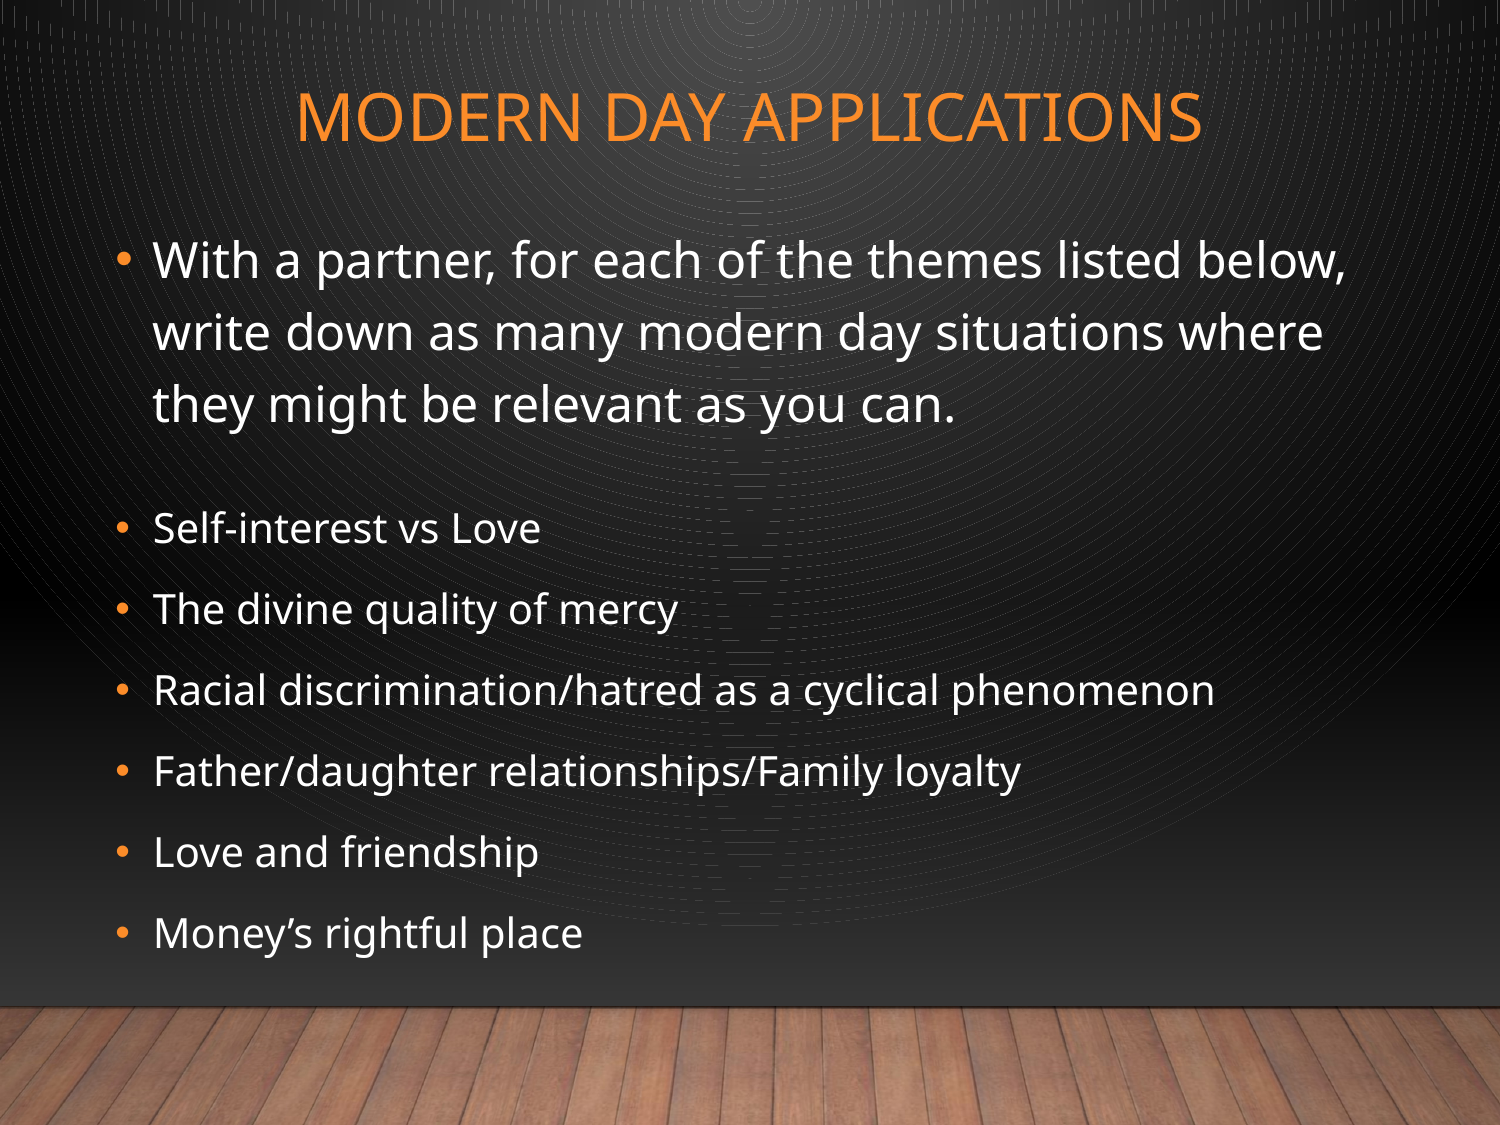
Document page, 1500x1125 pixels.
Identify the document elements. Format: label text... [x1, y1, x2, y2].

title Modern day applications [236, 30, 1263, 209]
list With a partner, for each of the themes listed below, write down as many modern day situations where they might be relevant as you can. Self-interest vs Love The divine quality of mercy Racial discrimination/hatred as a cyclical phenomenon Father/daughter relationships/Family loyalty Love and friendship Money’s rightful place [100, 209, 1436, 1071]
picture [0, 1006, 1500, 1125]
